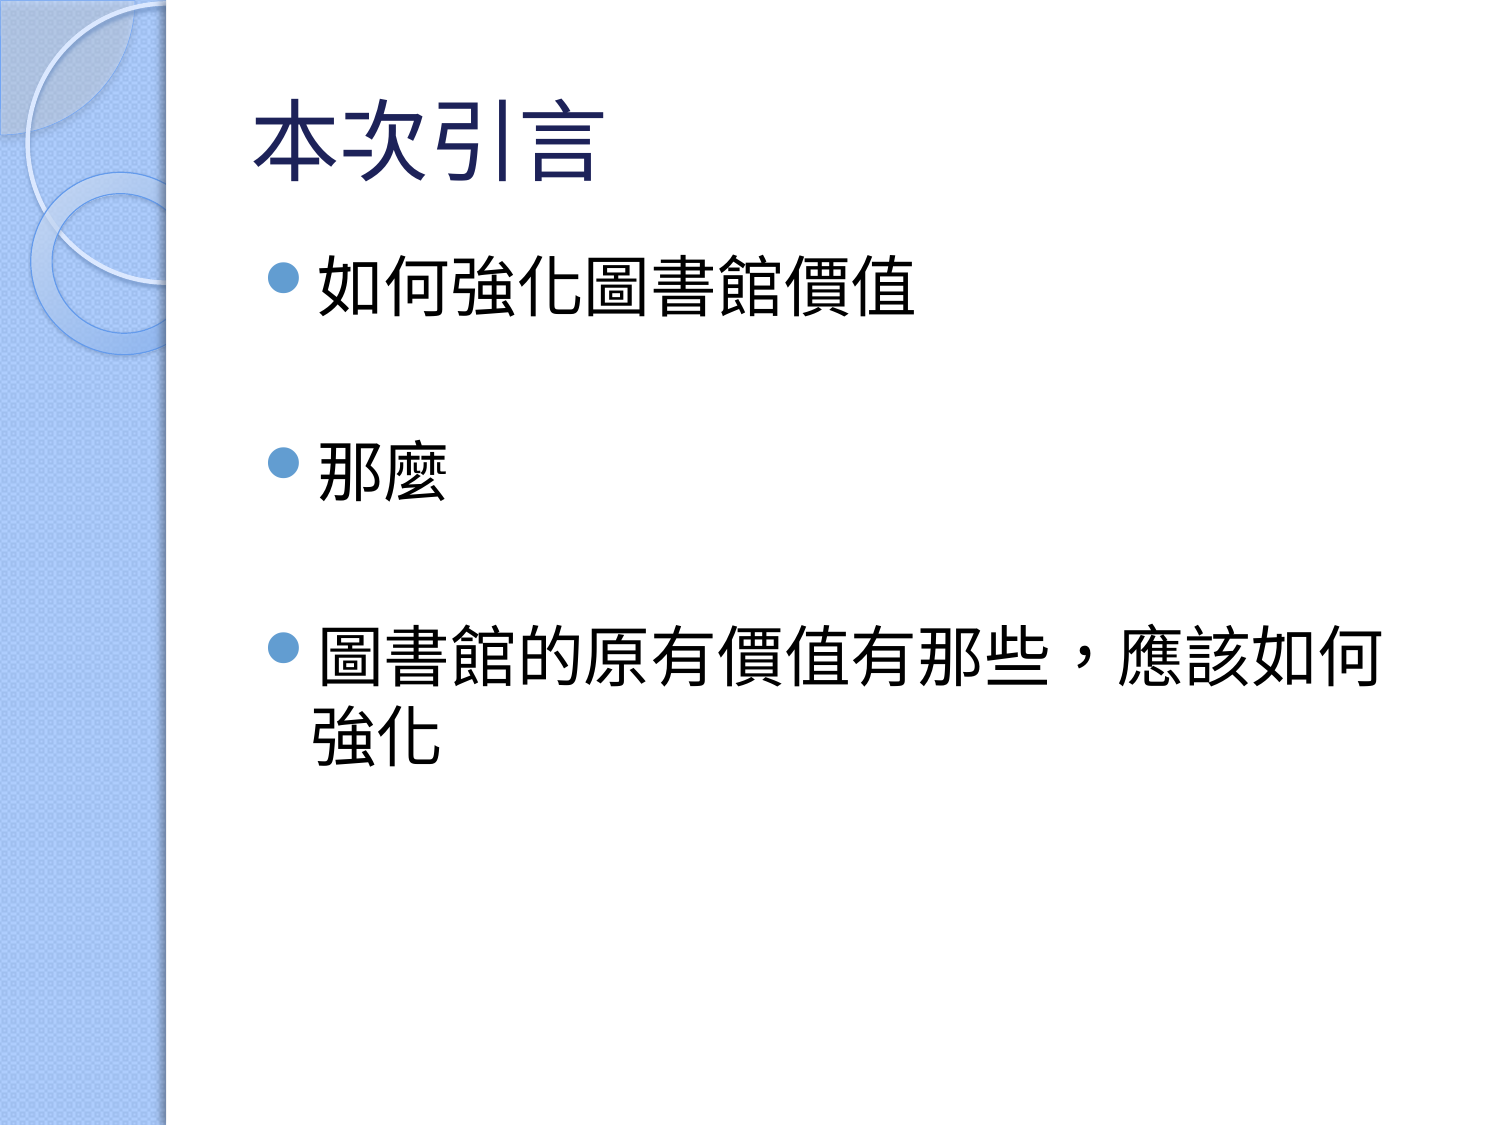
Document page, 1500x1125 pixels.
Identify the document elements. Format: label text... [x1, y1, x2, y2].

list 如何強化圖書館價值 那麼 圖書館的原有價值有那些，應該如何強化 [235, 237, 1466, 1025]
title 本次引言 [235, 45, 1466, 233]
